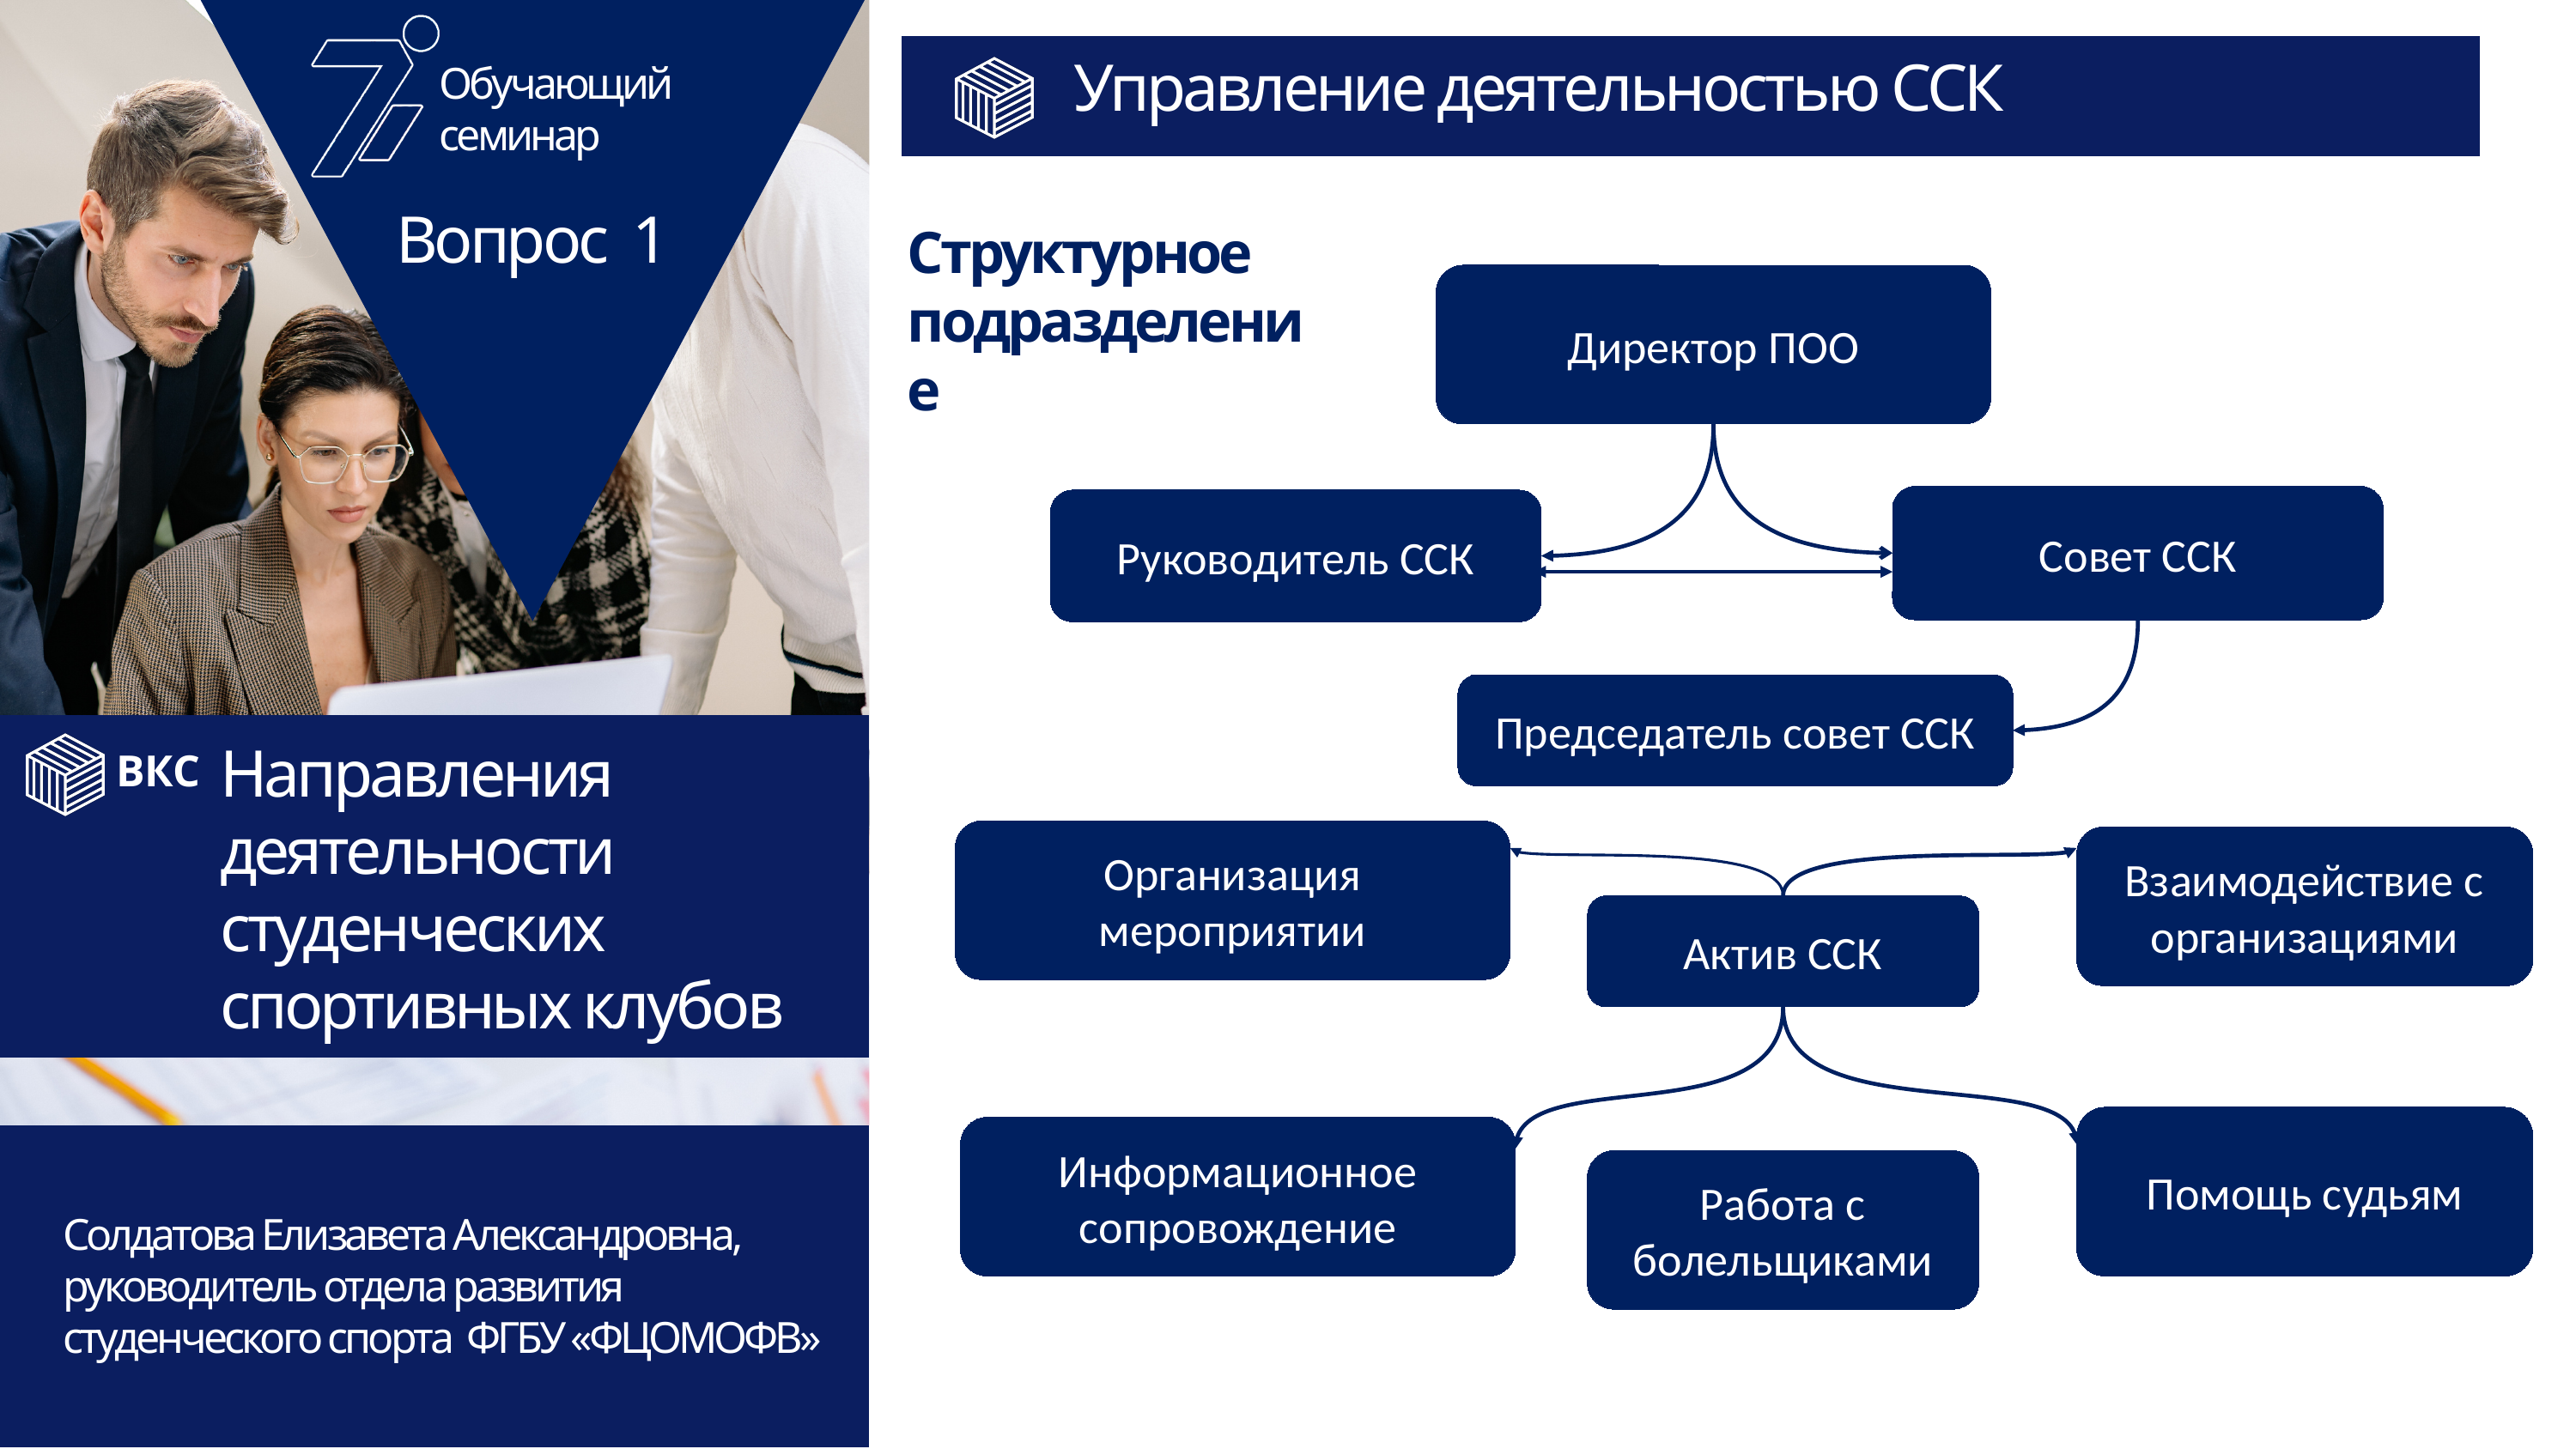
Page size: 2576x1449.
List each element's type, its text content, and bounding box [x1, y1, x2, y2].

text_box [0, 1131, 870, 1448]
text_box Структурное подразделение [907, 216, 1321, 422]
picture [311, 15, 440, 178]
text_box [955, 264, 2534, 1310]
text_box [0, 1064, 870, 1126]
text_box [0, 714, 870, 1058]
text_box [26, 733, 213, 816]
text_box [901, 35, 2480, 157]
picture [955, 57, 1034, 140]
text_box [0, 0, 870, 714]
